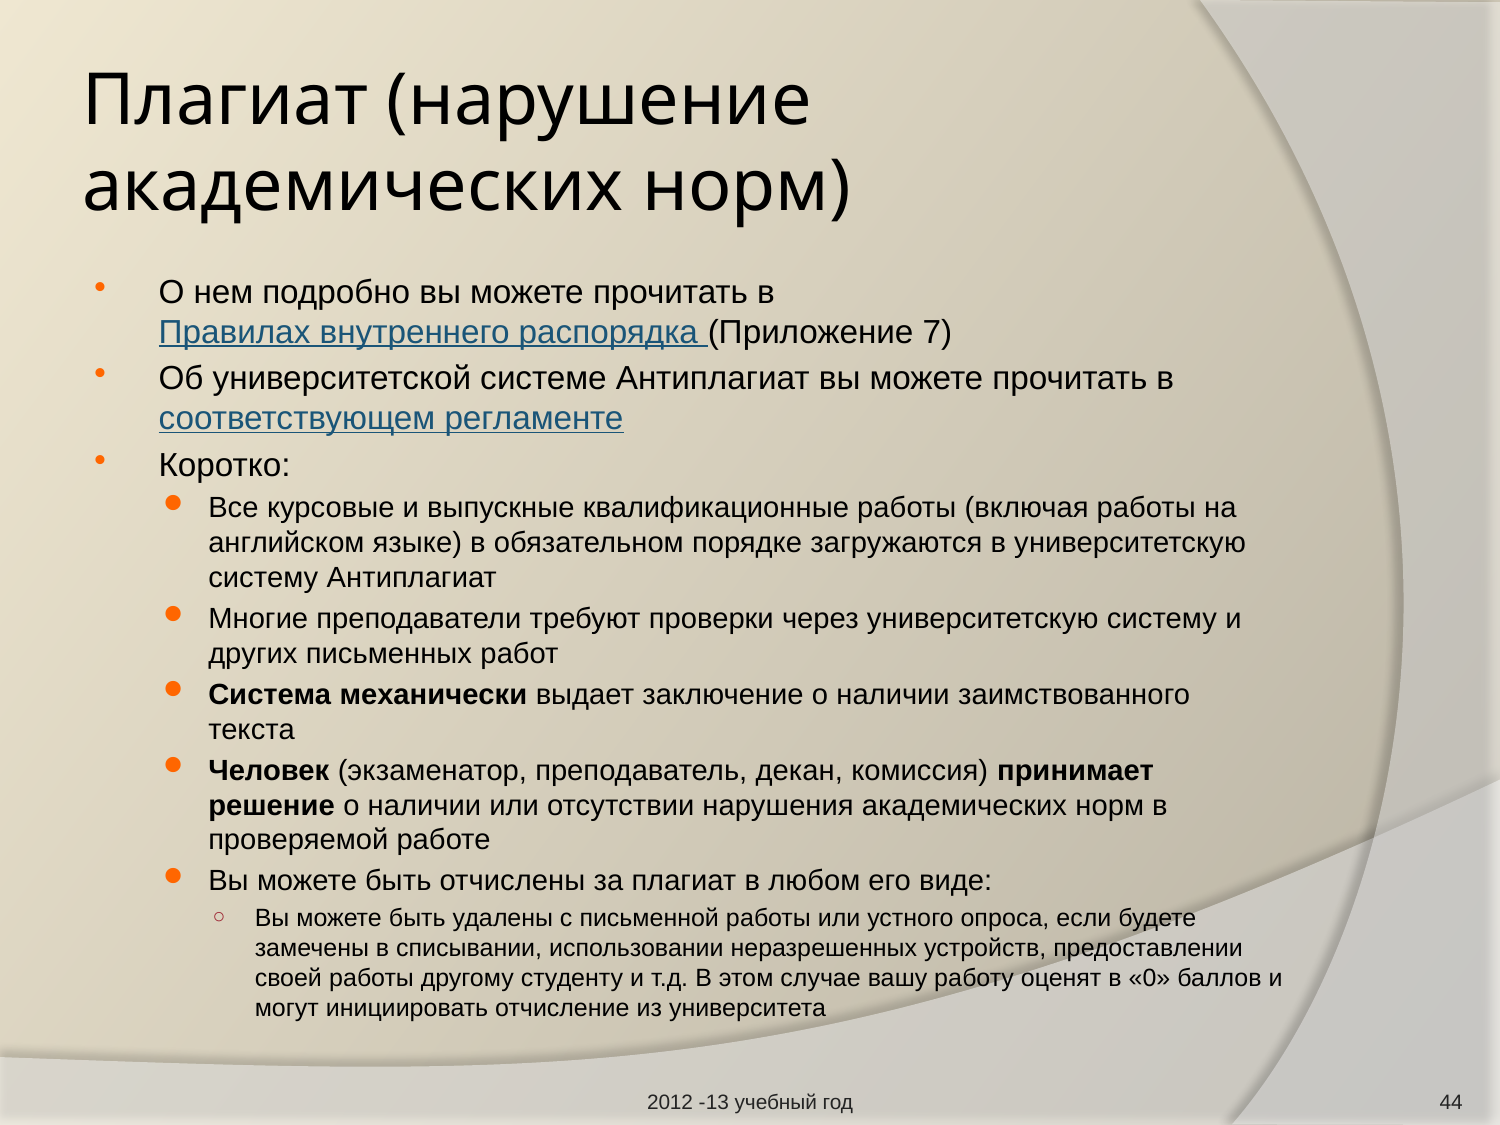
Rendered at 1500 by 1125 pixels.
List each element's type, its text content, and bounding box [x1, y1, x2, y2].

list О нем подробно вы можете прочитать в Правилах внутреннего распорядка (Приложение 7) Об университетской системе Антиплагиат вы можете прочитать в соответствующем регламенте Коротко: Все курсовые и выпускные квалификационные работы (включая работы на английском языке) в обязательном порядке загружаются в университетскую систему Антиплагиат Многие преподаватели требуют проверки через университетскую систему и других письменных работ Система механически выдает заключение о наличии заимствованного текста Человек (экзаменатор, преподаватель, декан, комиссия) принимает решение о наличии или отсутствии нарушения академических норм в проверяемой работе Вы можете быть отчислены за плагиат в любом его виде: Вы можете быть удалены с письменной работы или устного опроса, если будете замечены в списывании, использовании неразрешенных устройств, предоставлении своей работы другому студенту и т.д. В этом случае вашу работу оценят в «0» баллов и могут инициировать отчисление из университета [75, 262, 1300, 1005]
title Плагиат (нарушение академических норм) [75, 45, 1300, 233]
slide_number 44 [1337, 1053, 1463, 1114]
footer 2012 -13 учебный год [512, 1053, 988, 1114]
